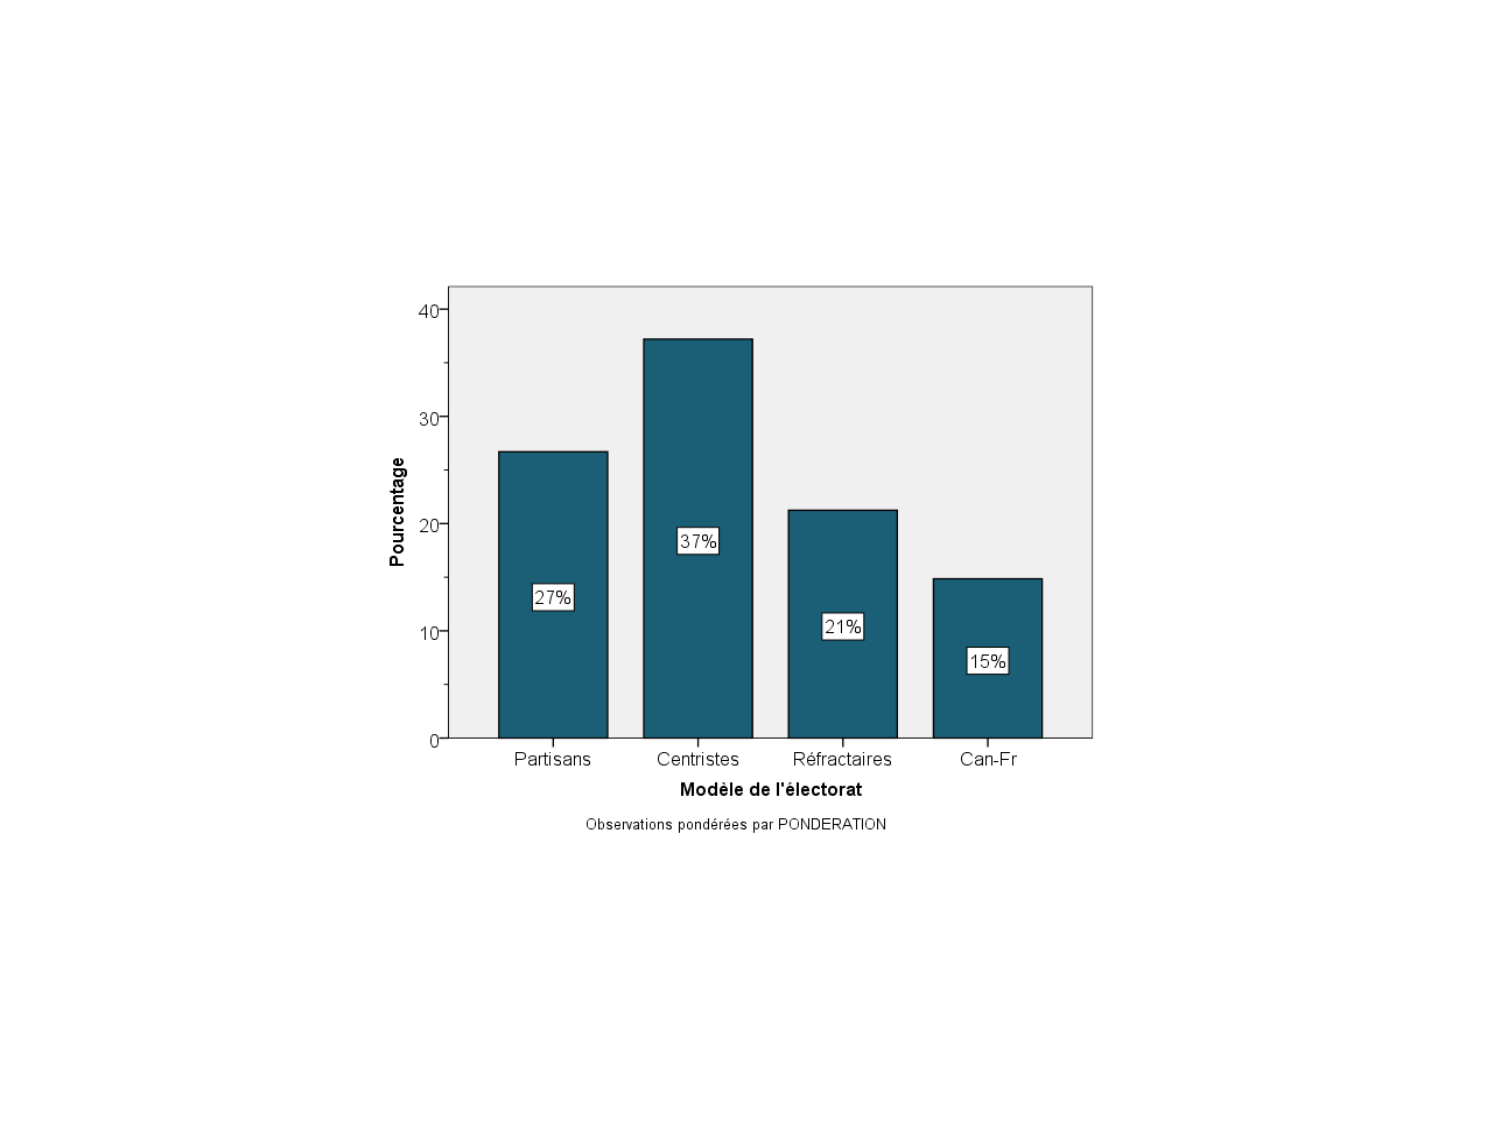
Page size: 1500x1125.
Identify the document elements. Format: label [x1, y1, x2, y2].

picture [371, 281, 1101, 844]
